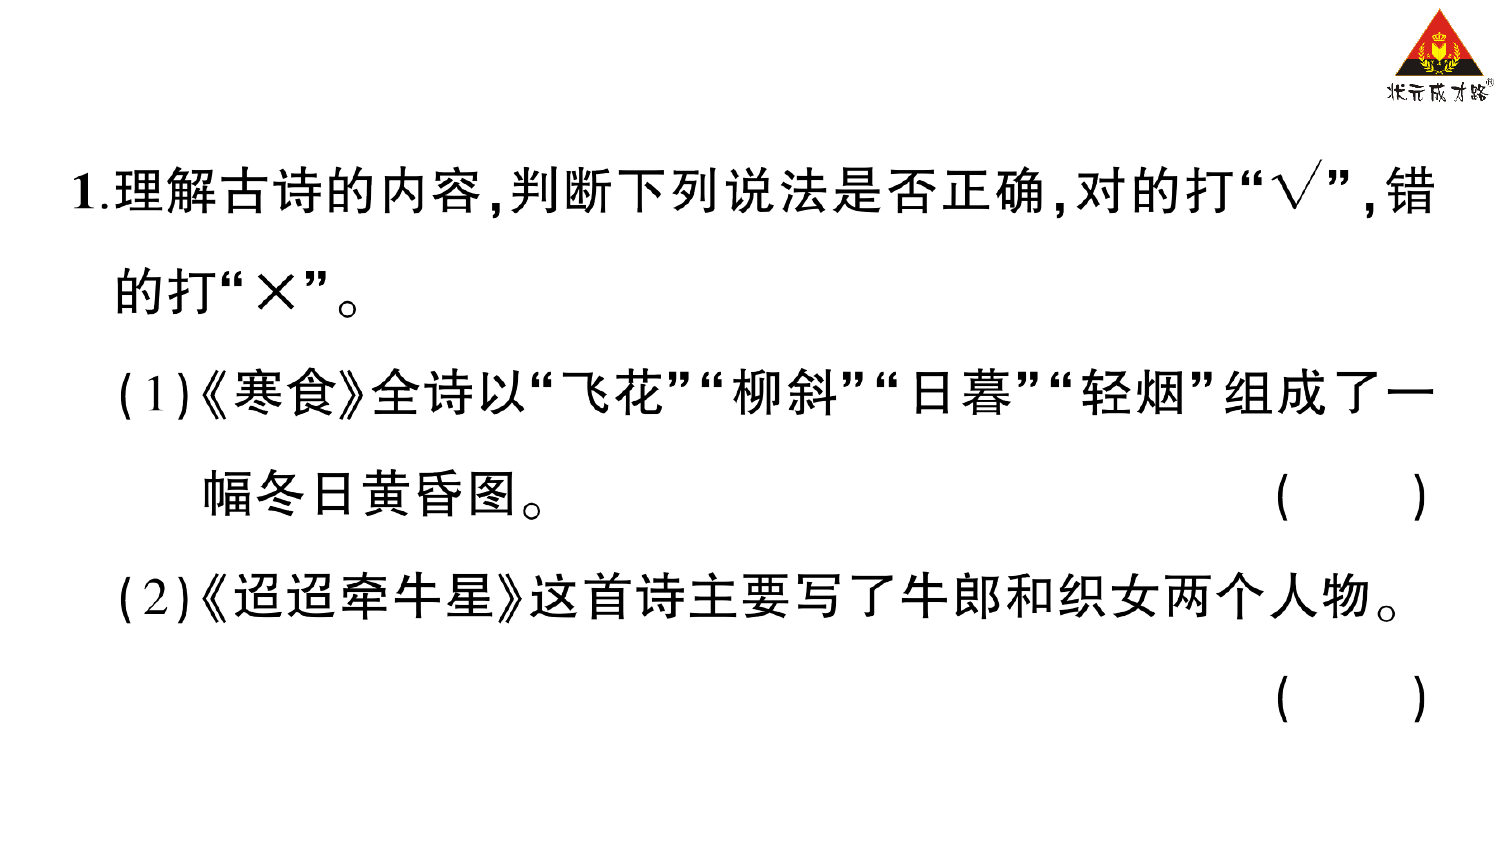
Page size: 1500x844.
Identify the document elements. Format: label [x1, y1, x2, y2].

picture [54, 126, 1448, 739]
picture [1387, 8, 1494, 102]
